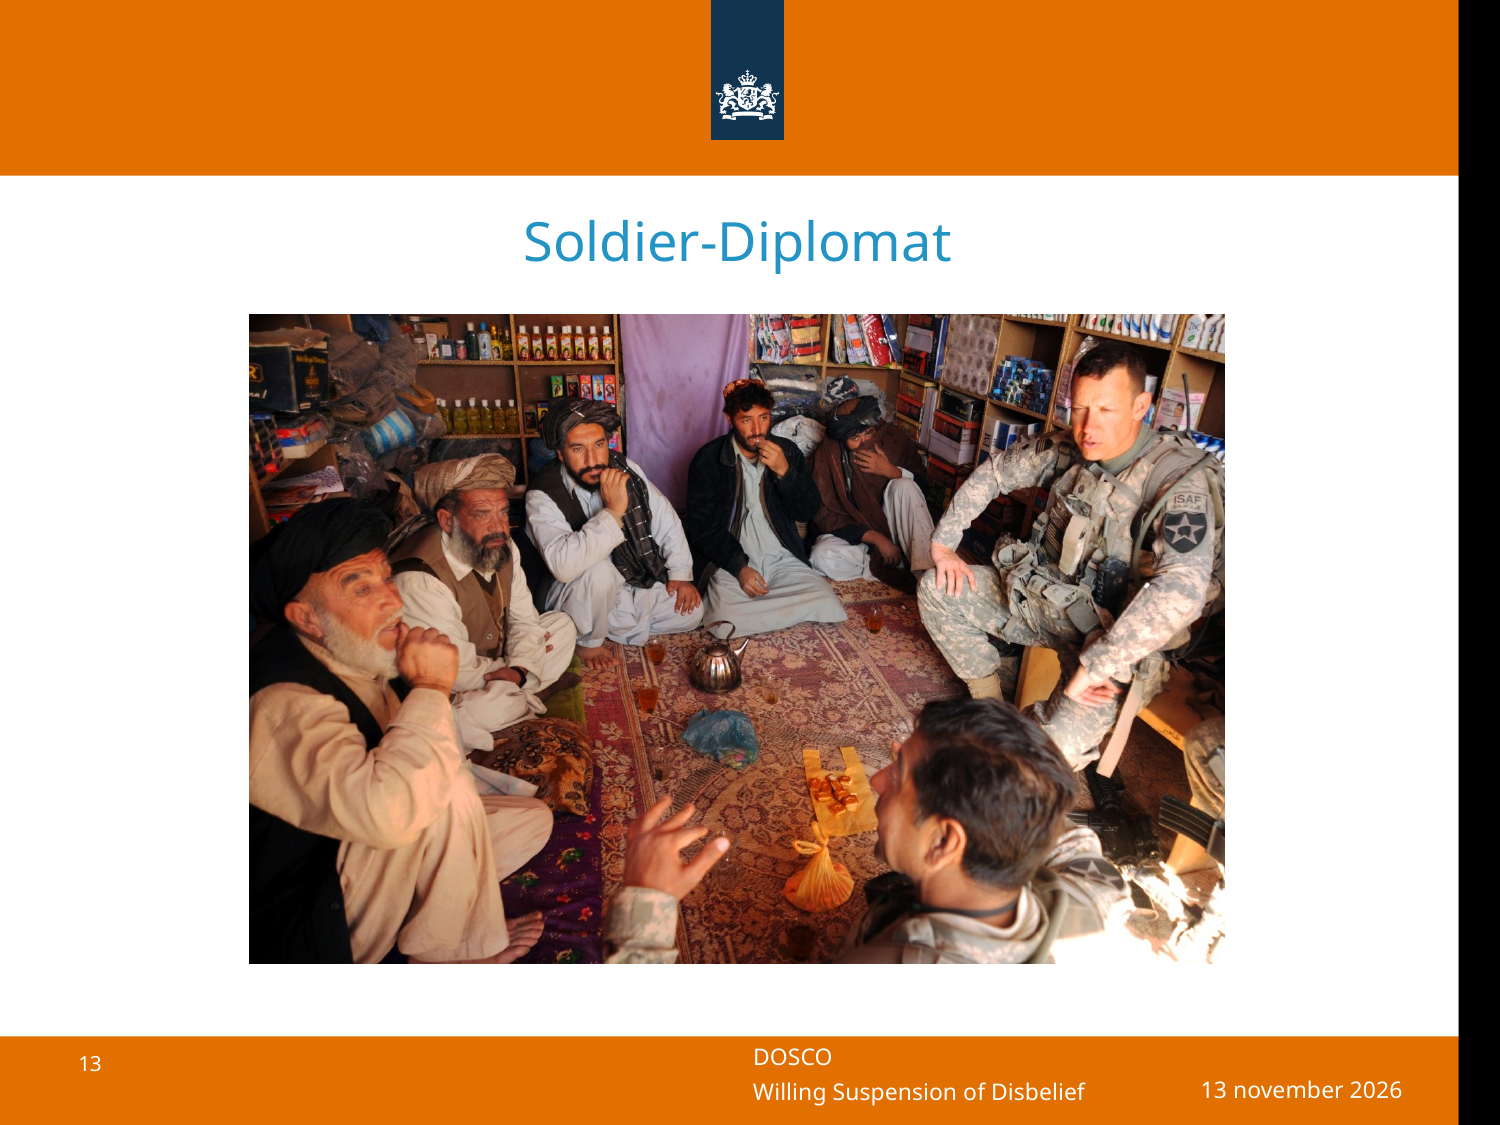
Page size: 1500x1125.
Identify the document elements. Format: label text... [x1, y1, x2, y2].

slide_number 17 oktober 2018 [1185, 1061, 1459, 1122]
title Soldier-Diplomat [100, 207, 1376, 273]
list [249, 314, 1226, 965]
picture [711, 0, 784, 140]
